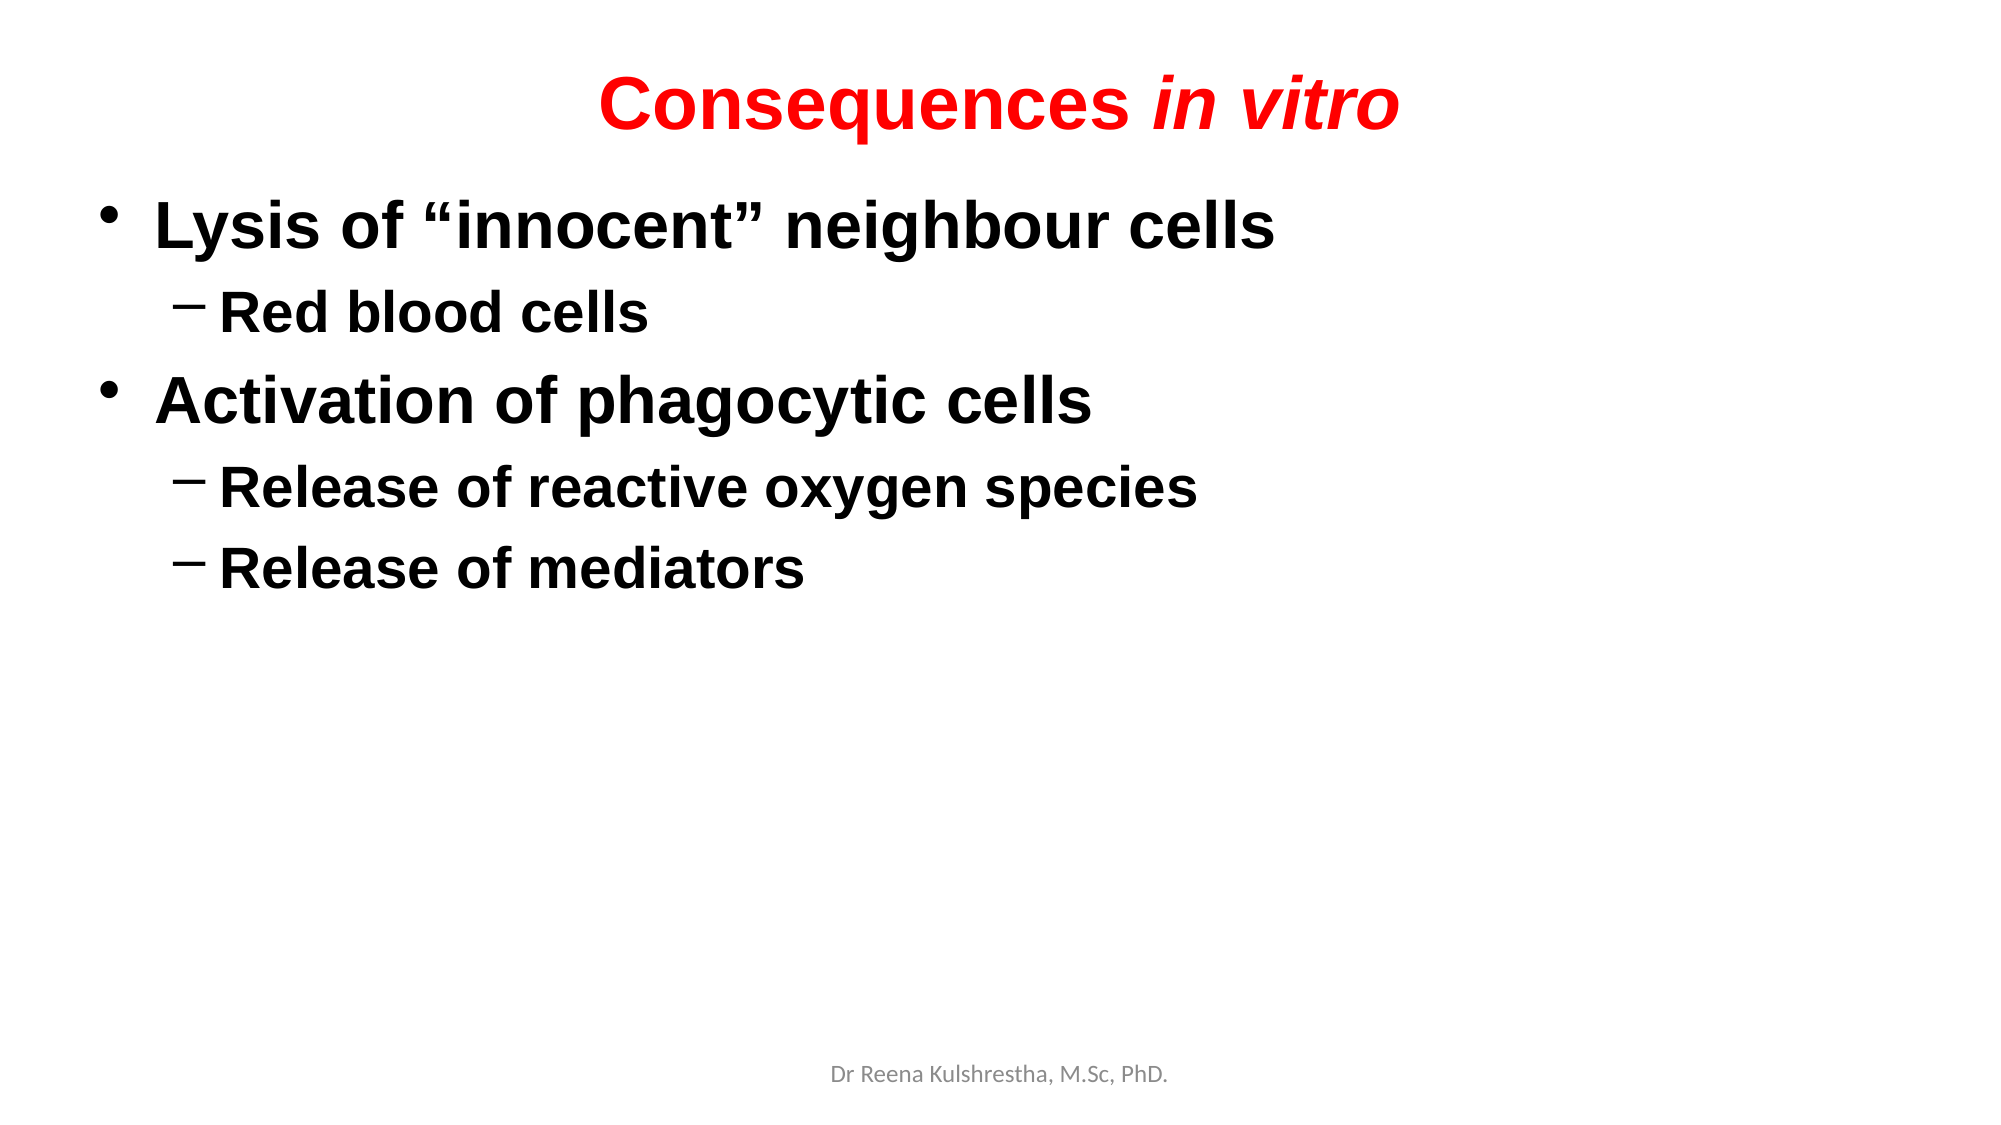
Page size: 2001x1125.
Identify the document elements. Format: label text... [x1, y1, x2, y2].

footer Dr Reena Kulshrestha, M.Sc, PhD. [662, 1042, 1338, 1103]
text_box Lysis of “innocent” neighbour cells Red blood cells Activation of phagocytic cells Release of reactive oxygen species Release of mediators [83, 174, 1934, 1125]
text_box Consequences in vitro [0, 24, 2000, 175]
